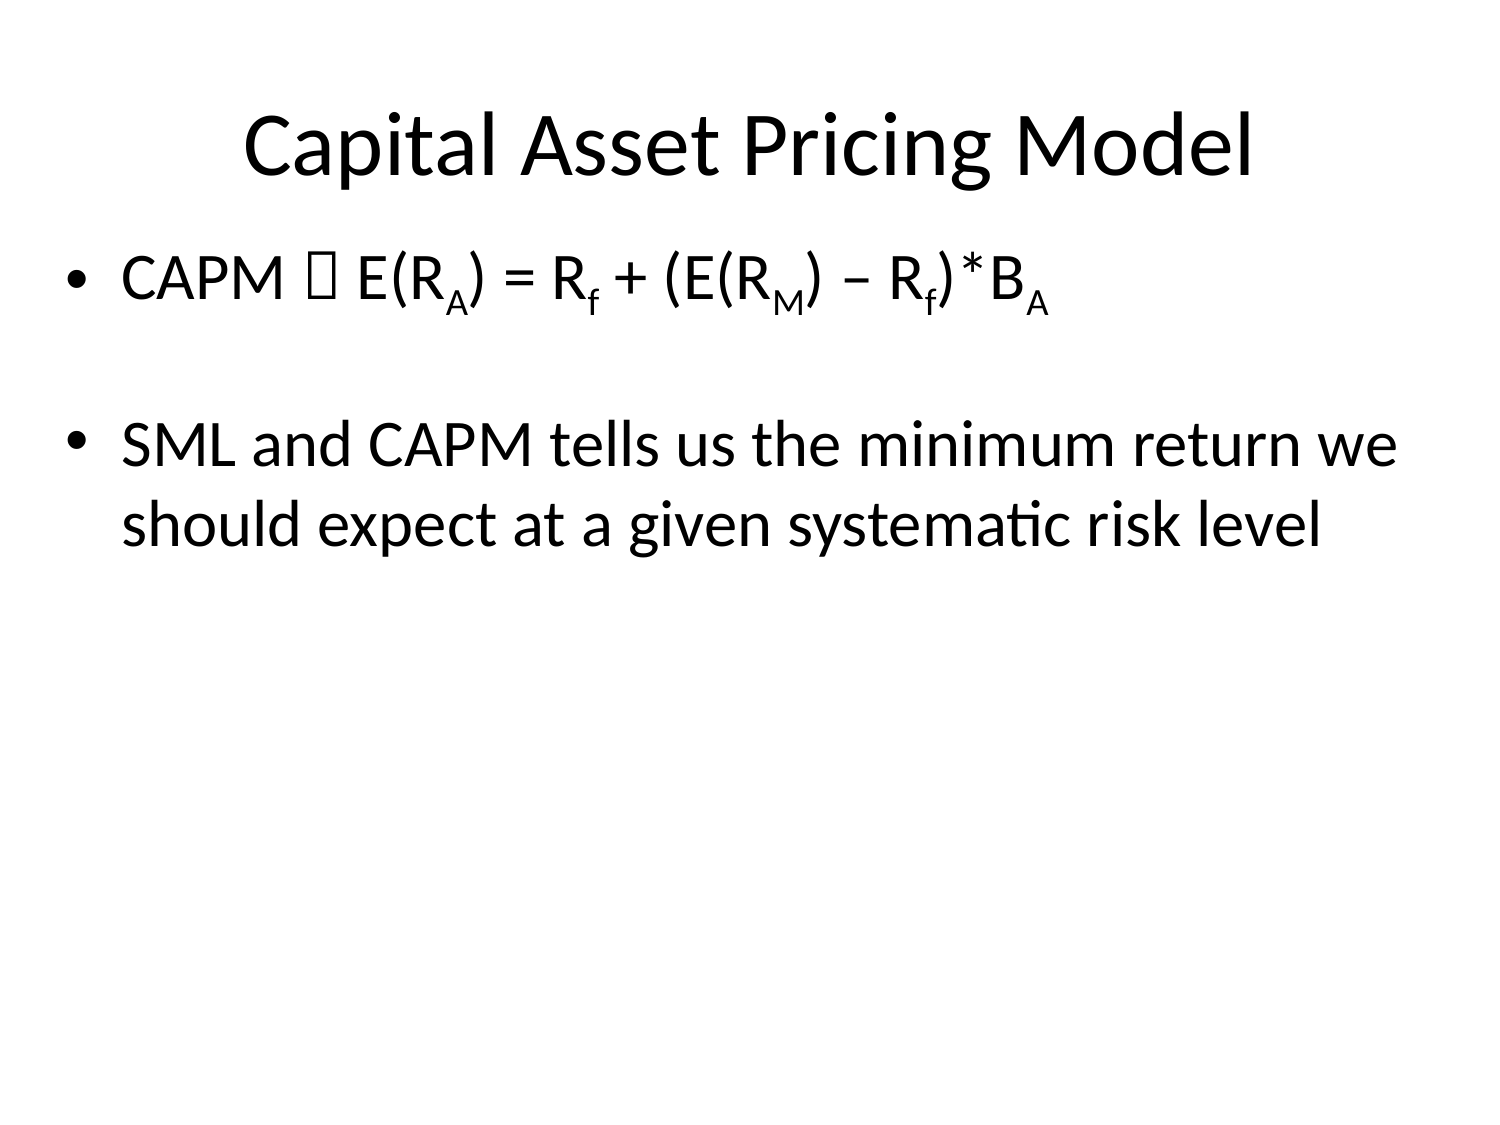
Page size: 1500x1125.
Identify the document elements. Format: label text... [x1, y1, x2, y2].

title Capital Asset Pricing Model [75, 45, 1425, 224]
list CAPM  E(RA) = Rf + (E(RM) – Rf)*BA SML and CAPM tells us the minimum return we should expect at a given systematic risk level [50, 224, 1425, 968]
